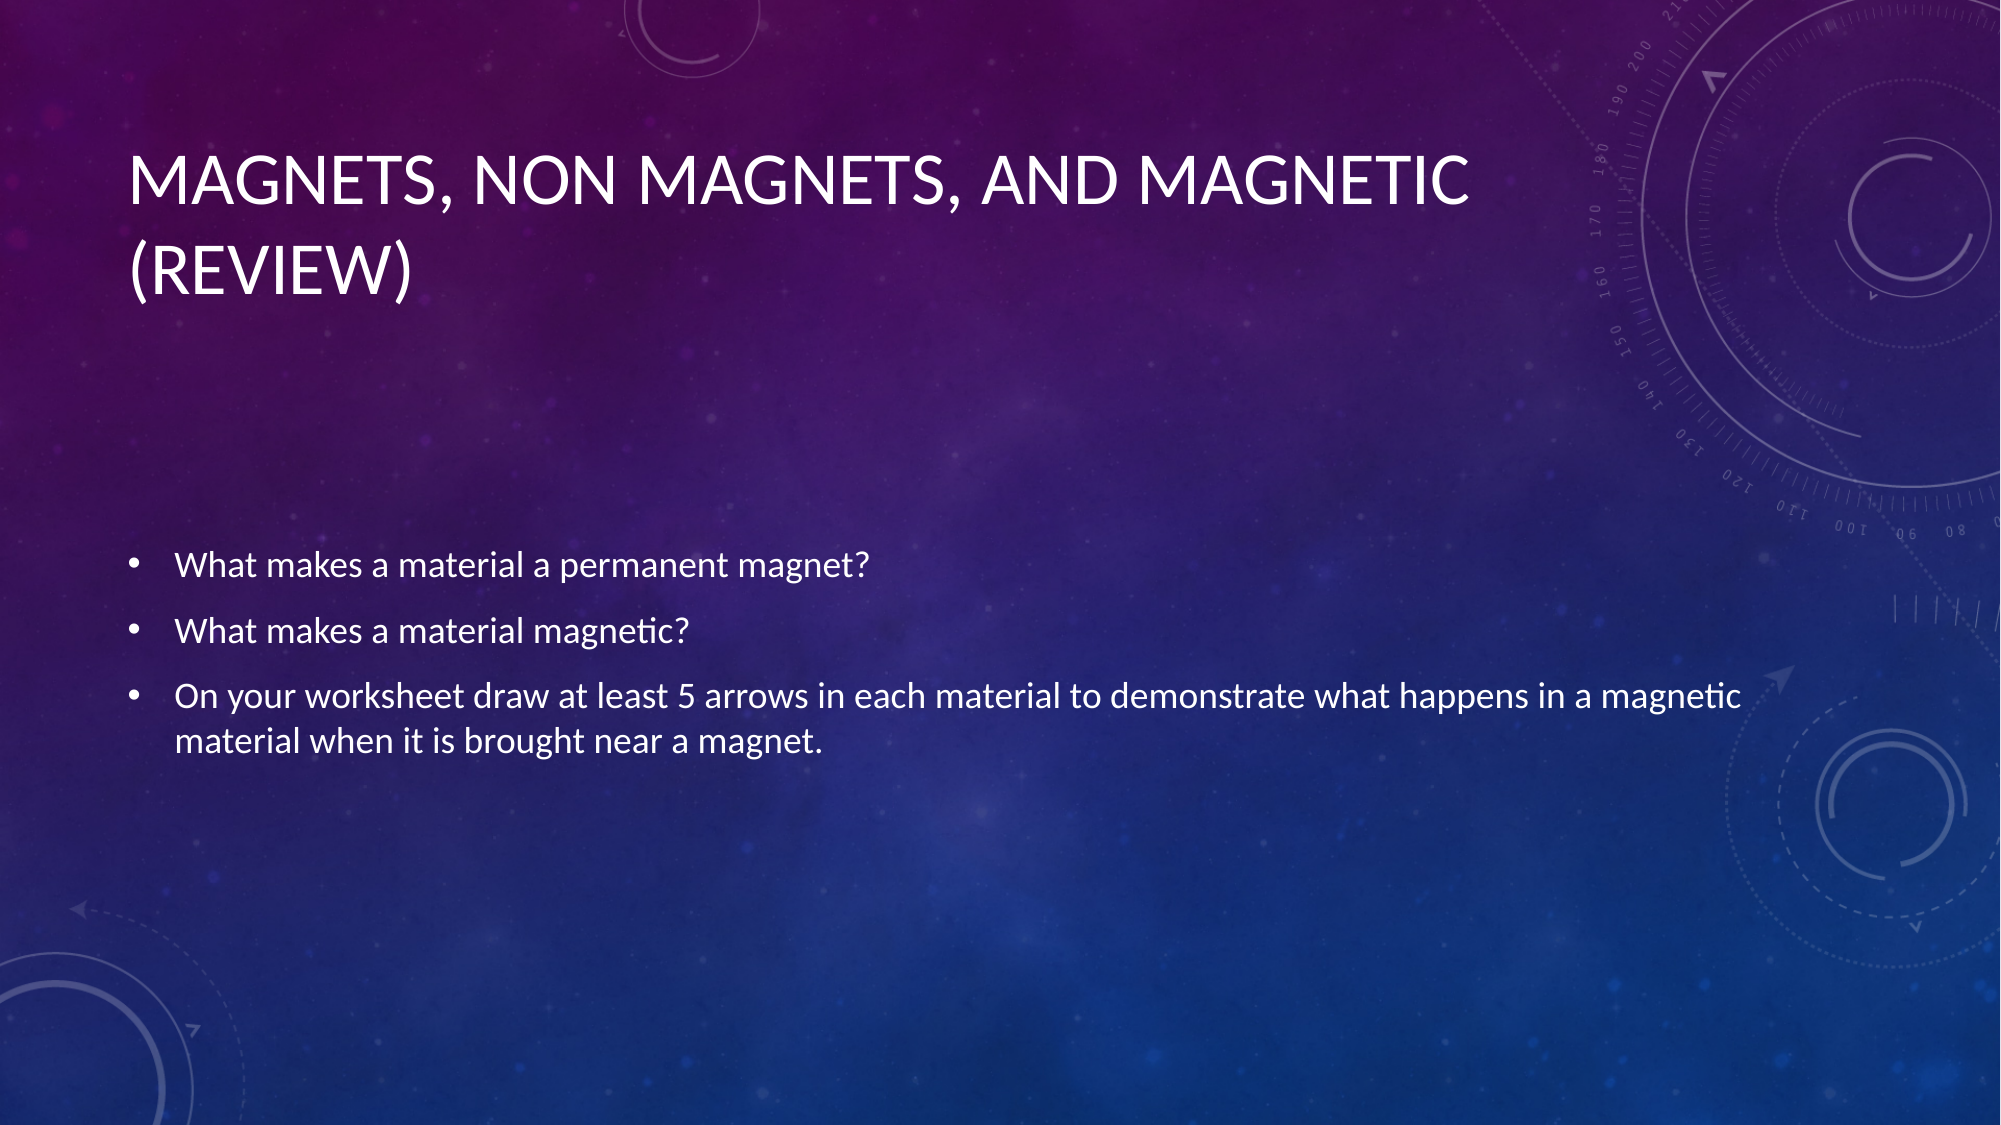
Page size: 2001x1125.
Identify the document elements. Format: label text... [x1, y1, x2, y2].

list What makes a material a permanent magnet? What makes a material magnetic? On your worksheet draw at least 5 arrows in each material to demonstrate what happens in a magnetic material when it is brought near a magnet. [112, 351, 1775, 950]
picture [0, 0, 2001, 1125]
title MAGNETS, NON MAGNETS, AND MAGNETIC (REVIEW) [112, 99, 1775, 339]
